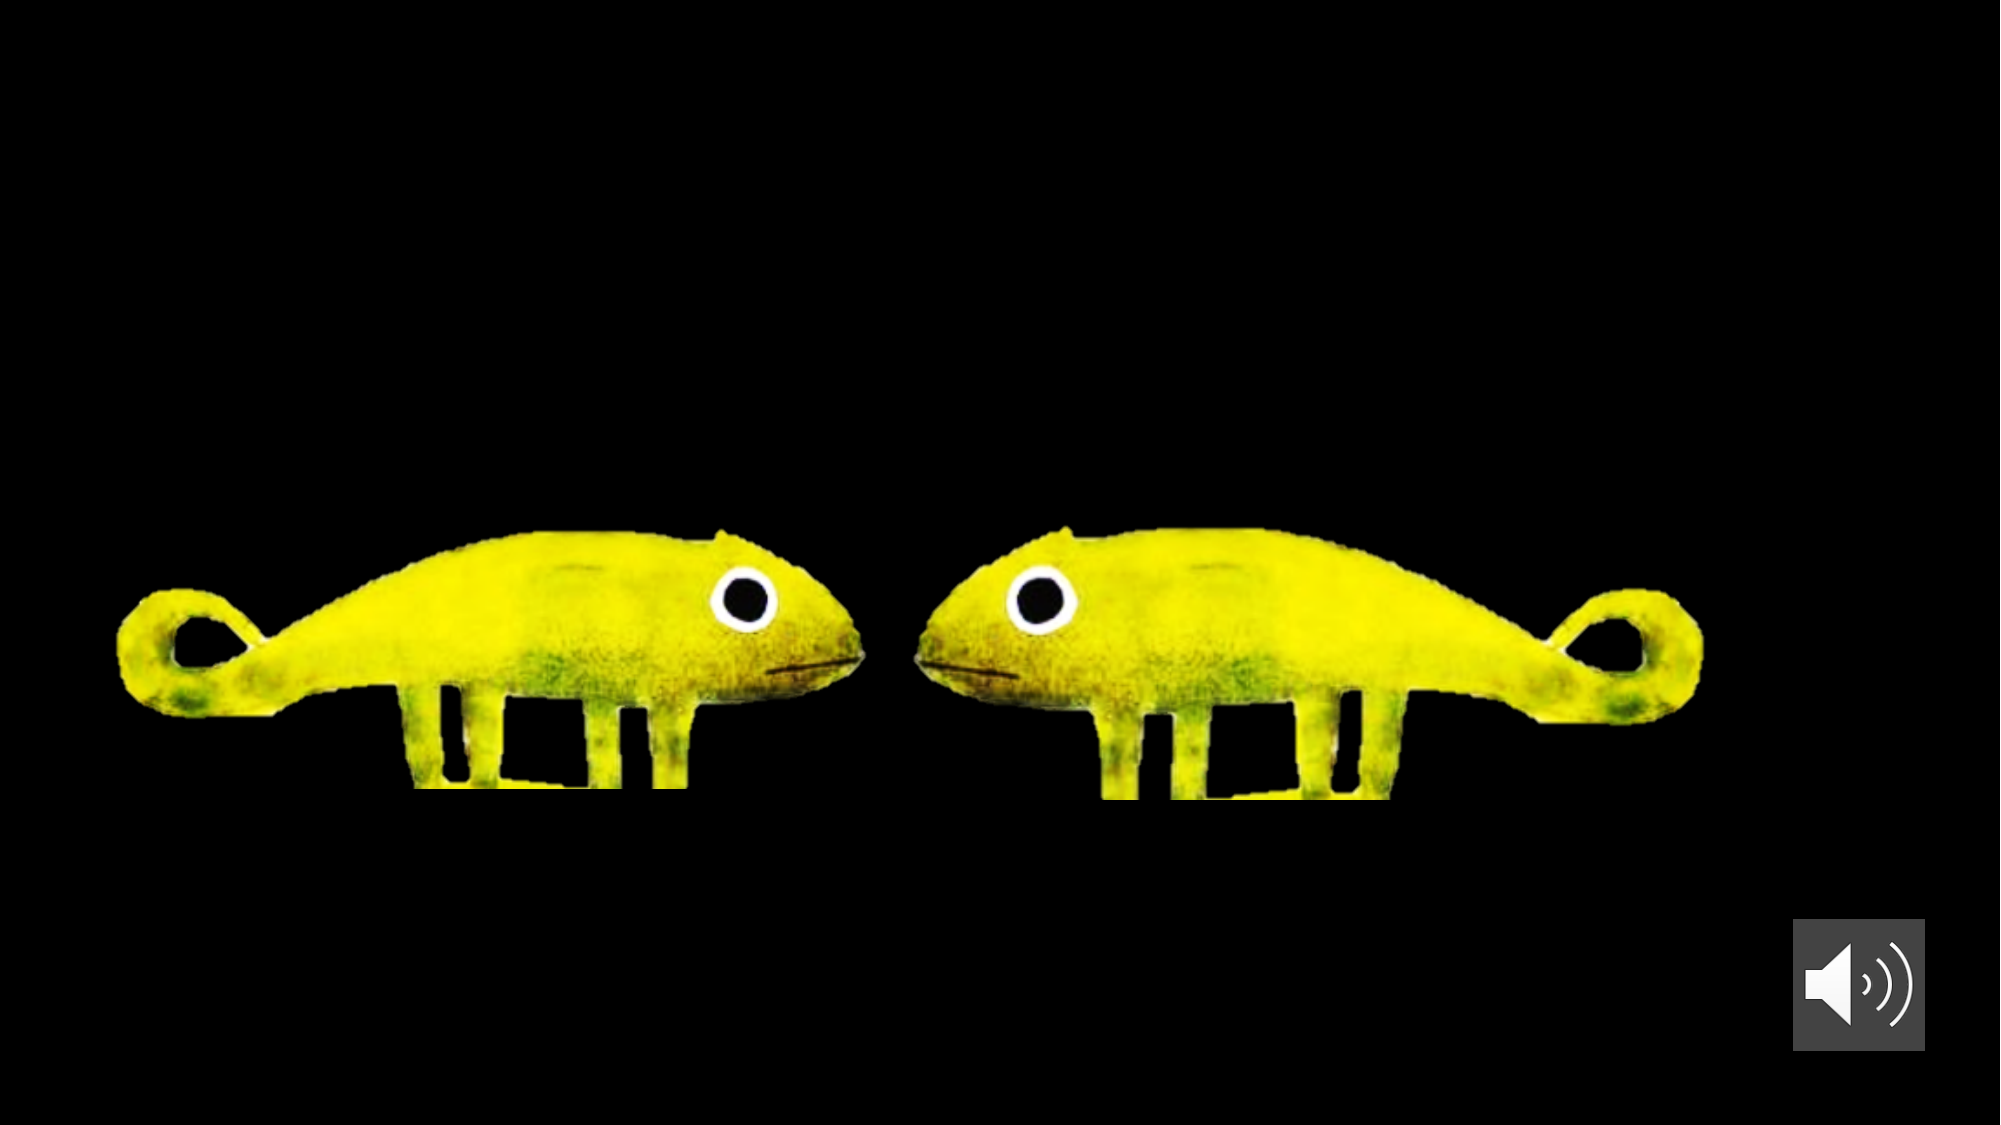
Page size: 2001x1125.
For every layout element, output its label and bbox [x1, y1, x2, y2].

picture [60, 393, 1764, 800]
picture [1792, 917, 1926, 1052]
